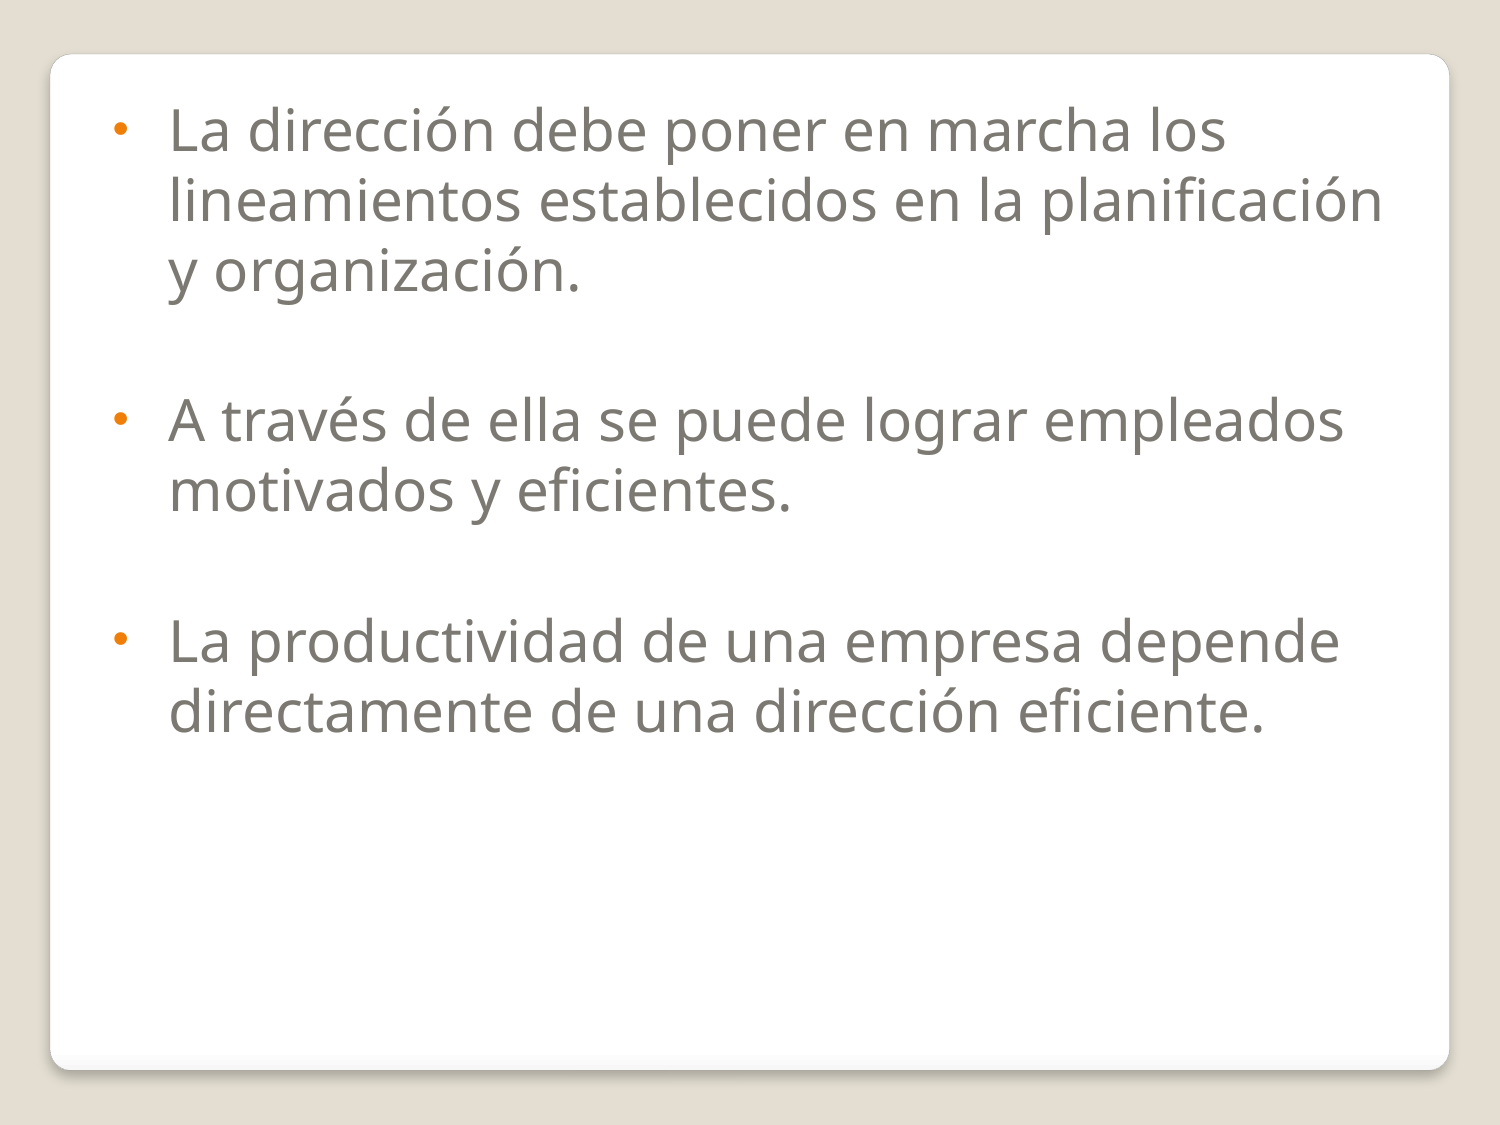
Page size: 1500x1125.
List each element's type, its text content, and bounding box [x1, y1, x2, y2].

subtitle La dirección debe poner en marcha los lineamientos establecidos en la planificación y organización. A través de ella se puede lograr empleados motivados y eficientes. La productividad de una empresa depende directamente de una dirección eficiente. [76, 78, 1436, 1035]
